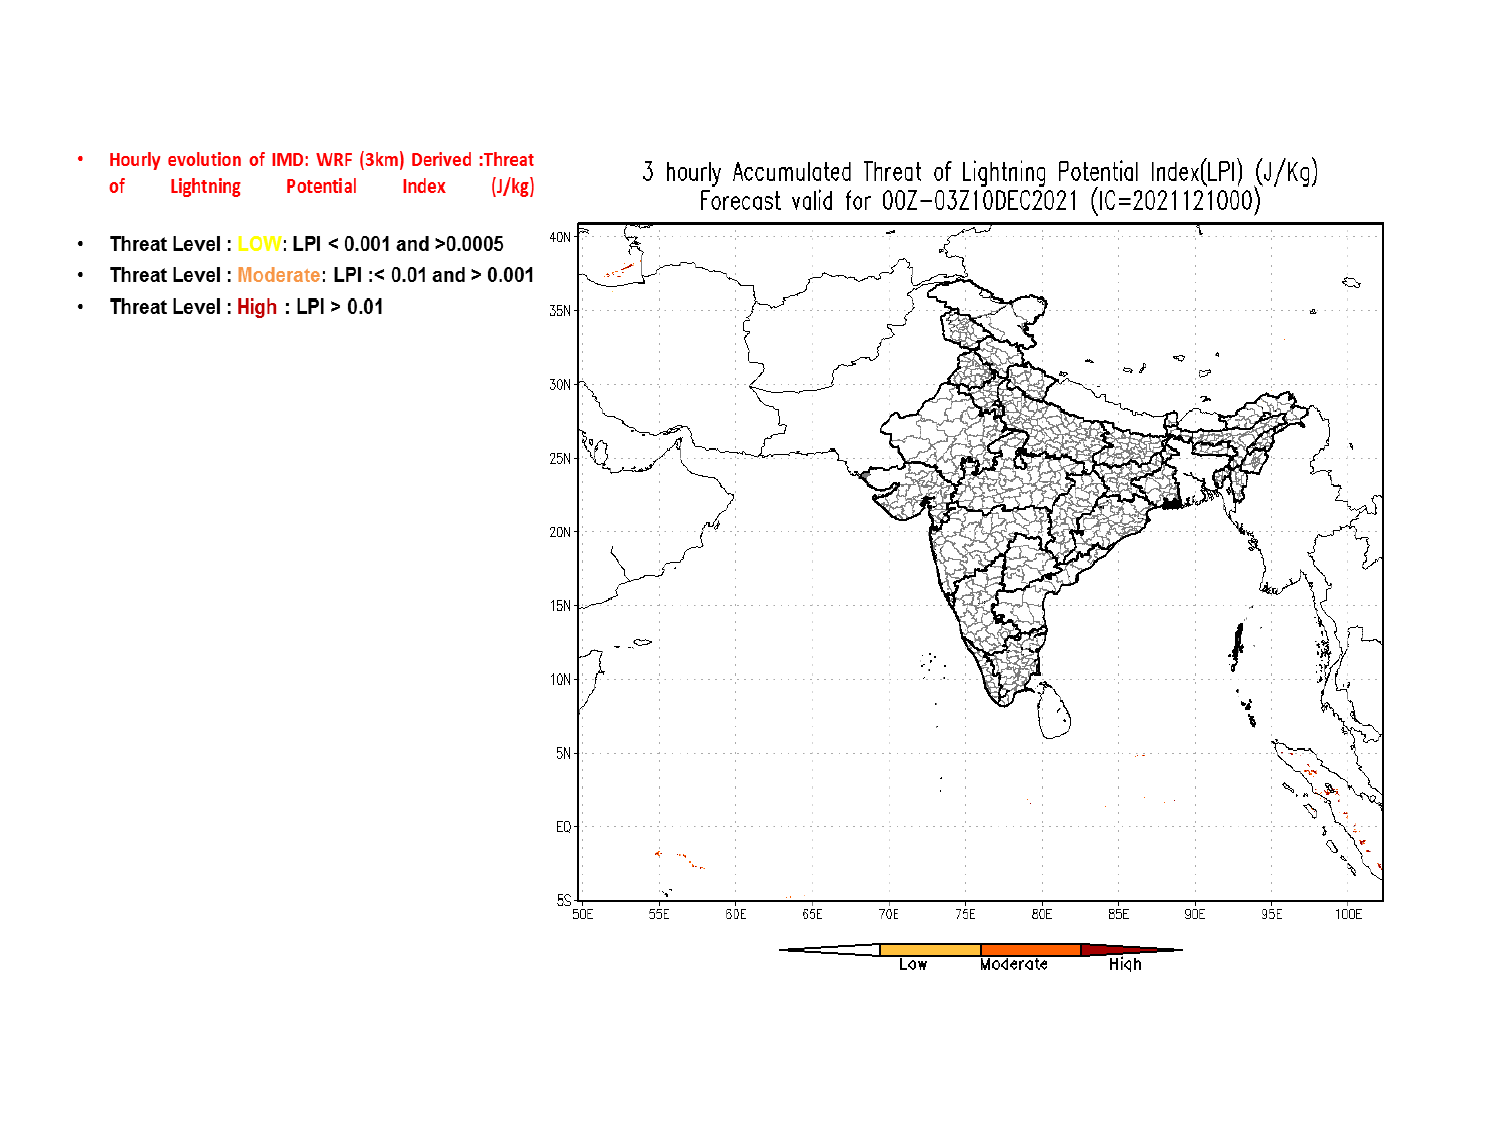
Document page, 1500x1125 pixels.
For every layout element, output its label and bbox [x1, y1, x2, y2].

picture [74, 149, 1426, 976]
